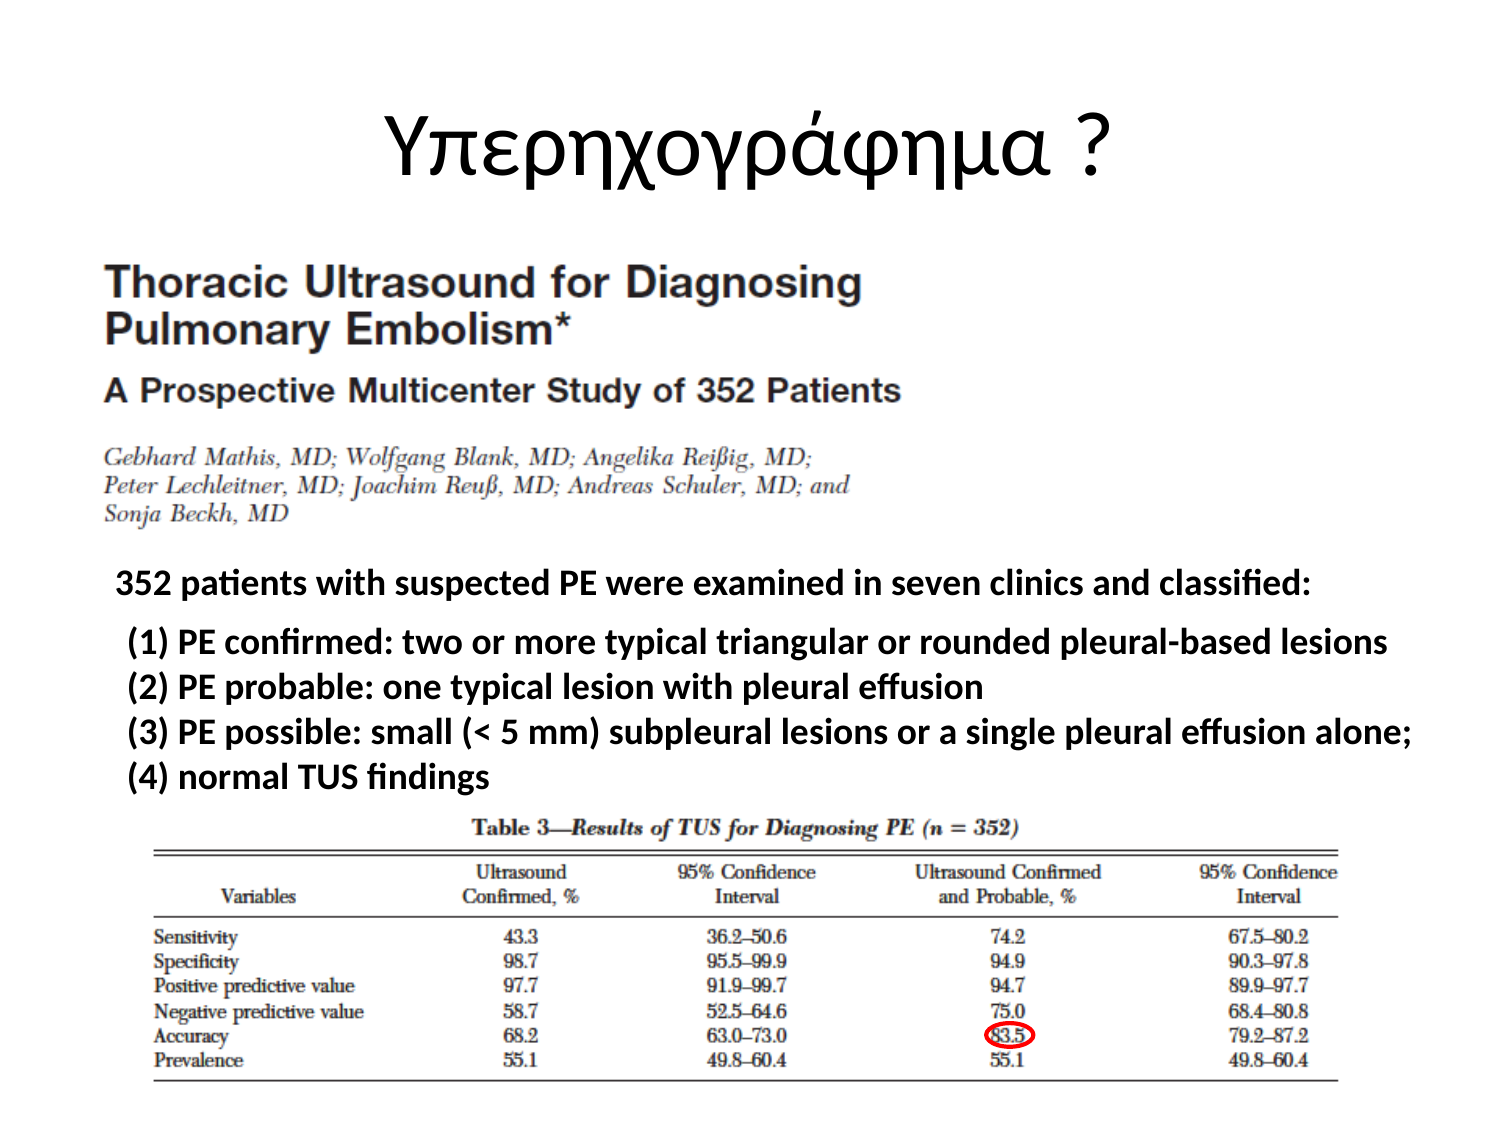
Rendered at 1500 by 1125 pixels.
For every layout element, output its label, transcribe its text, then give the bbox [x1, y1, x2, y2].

picture [111, 798, 1424, 1098]
text_box (1) PE confirmed: two or more typical triangular or rounded pleural-based lesions (2) PE probable: one typical lesion with pleural effusion (3) PE possible: small (< 5 mm) subpleural lesions or a single pleural effusion alone; (4) normal TUS findings [112, 609, 1459, 805]
text_box 352 patients with suspected PE were examined in seven clinics and classified: [100, 550, 1353, 611]
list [76, 243, 1210, 554]
title Υπερηχογράφημα ? [75, 45, 1425, 233]
